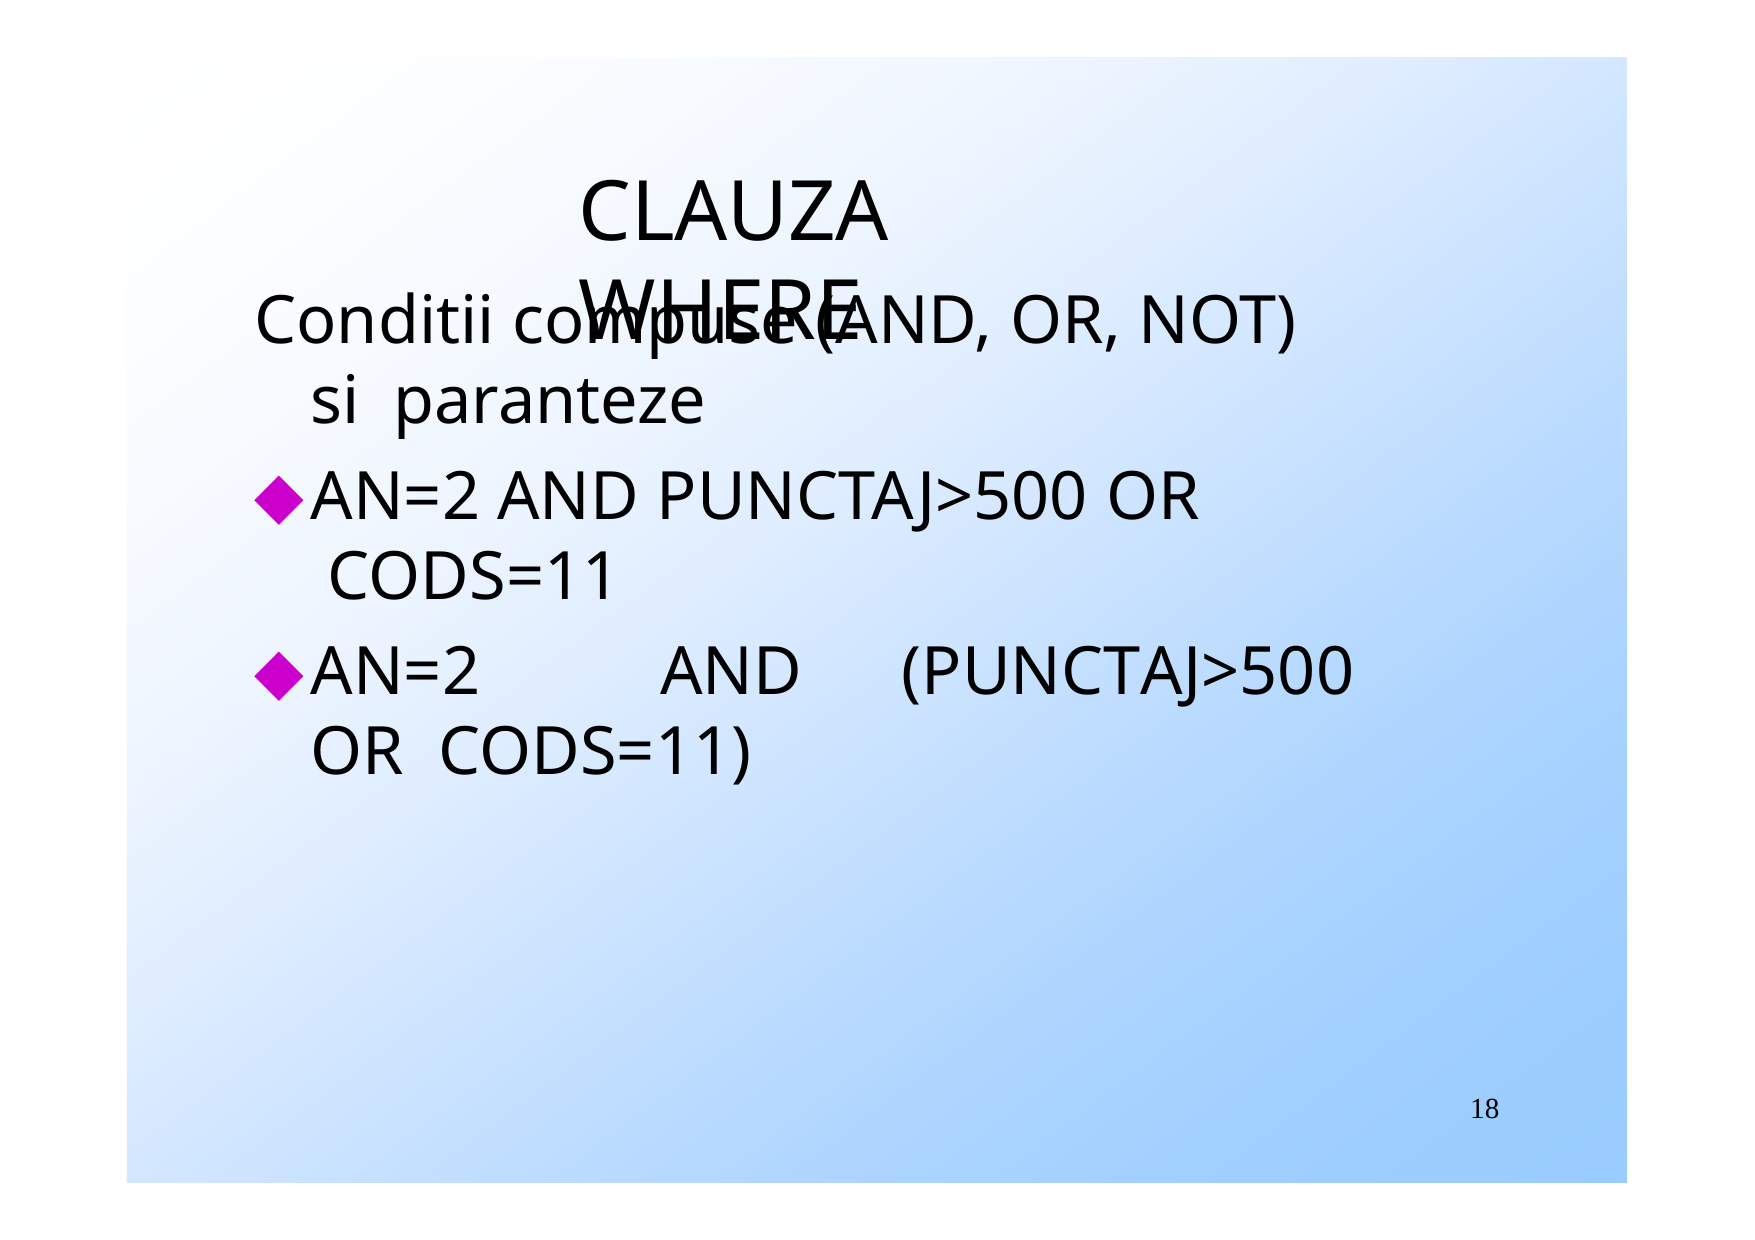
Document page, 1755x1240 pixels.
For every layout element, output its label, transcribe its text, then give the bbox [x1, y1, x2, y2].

text_box Conditii compuse (AND, OR, NOT) si paranteze AN=2 AND PUNCTAJ>500 OR CODS=11 AN=2 AND (PUNCTAJ>500 OR CODS=11) [252, 274, 1502, 788]
title CLAUZA WHERE [576, 154, 1177, 274]
slide_number 18 [1463, 1093, 1506, 1240]
picture [126, 57, 1627, 1183]
